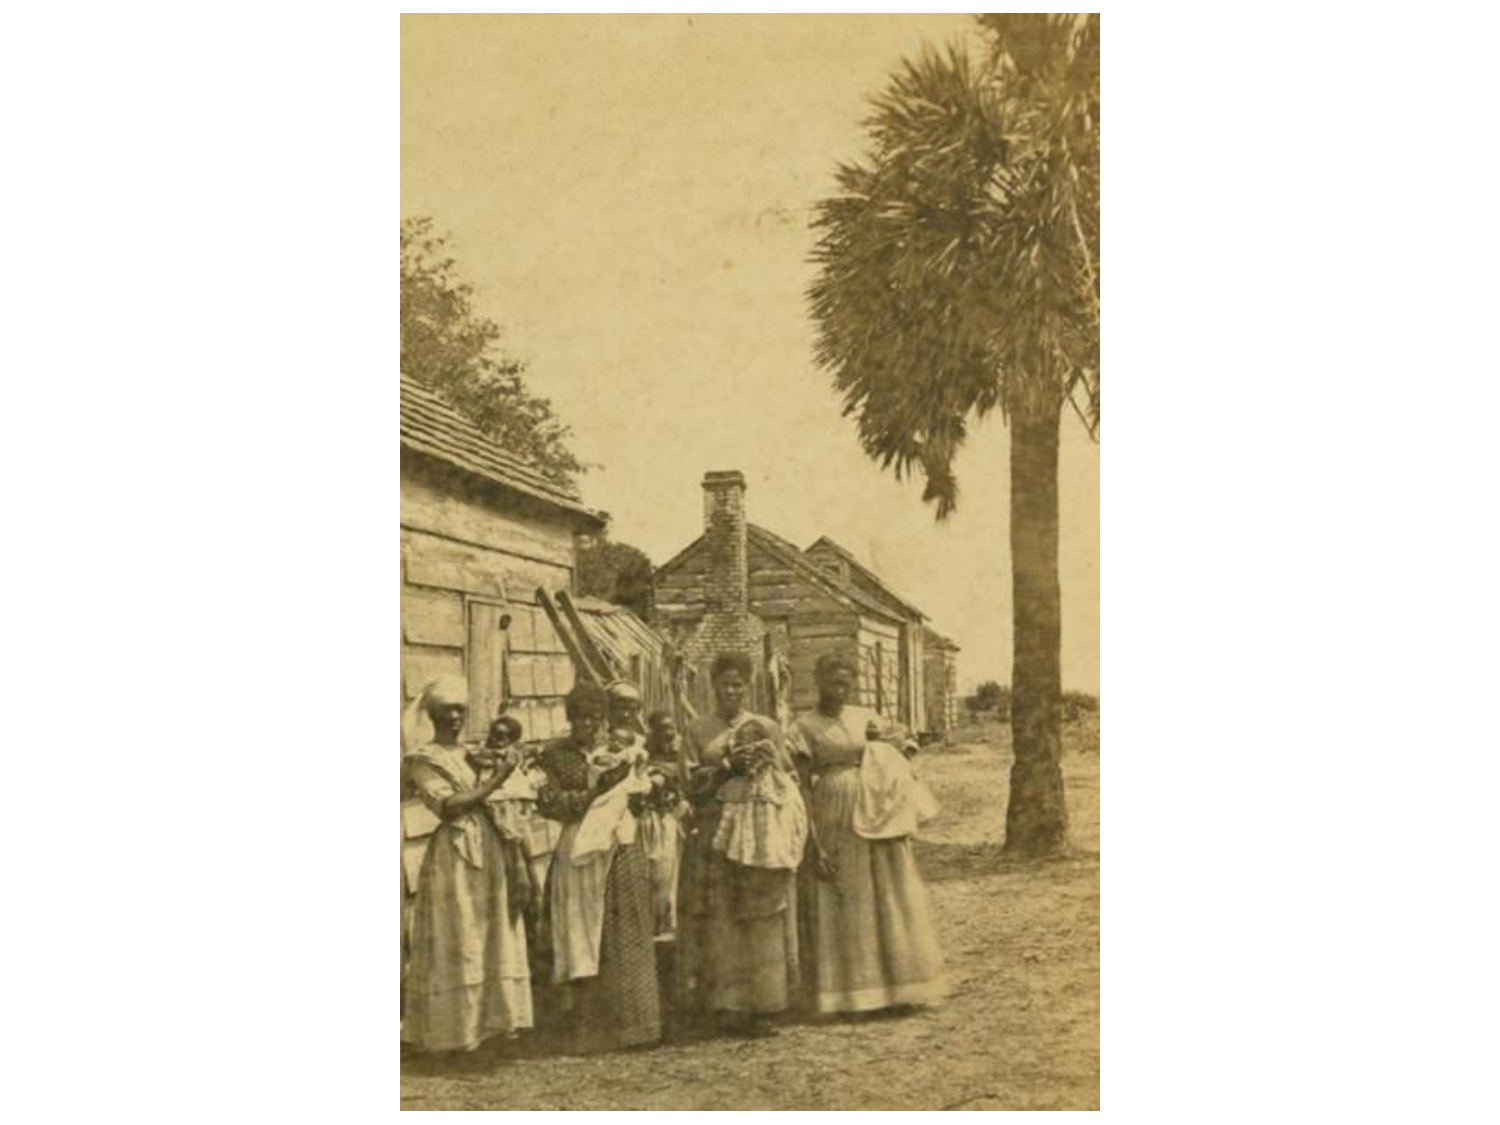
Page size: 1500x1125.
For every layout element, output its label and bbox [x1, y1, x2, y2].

picture [400, 13, 1100, 1112]
